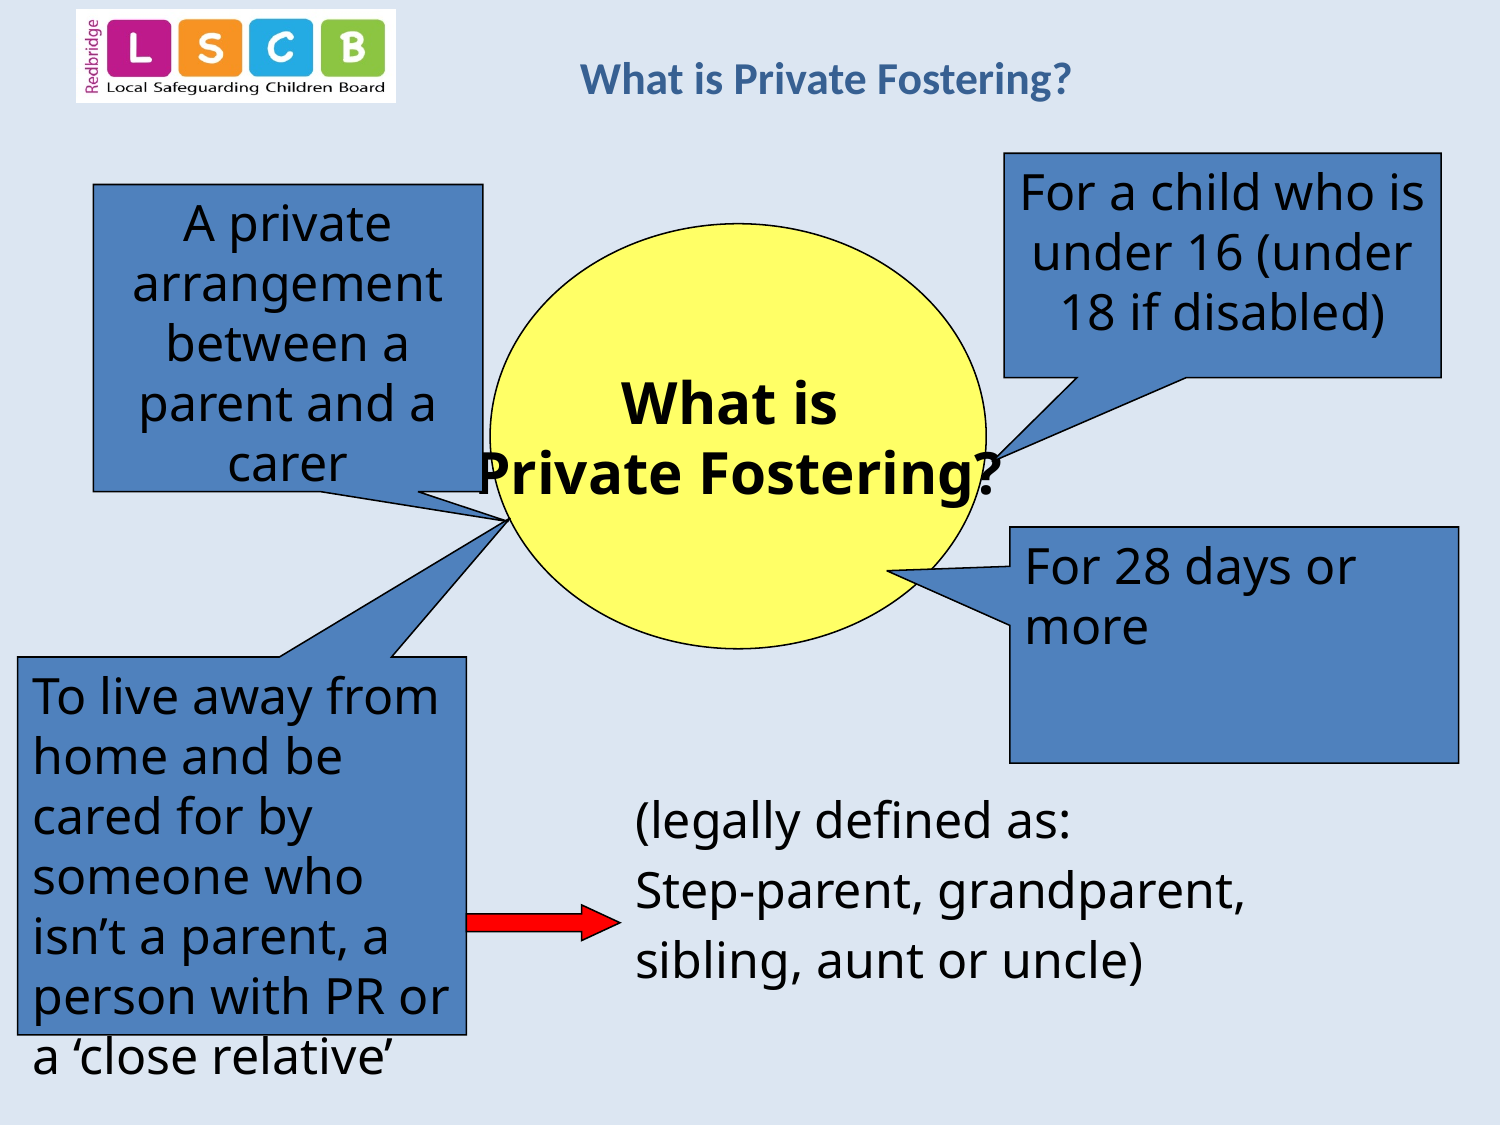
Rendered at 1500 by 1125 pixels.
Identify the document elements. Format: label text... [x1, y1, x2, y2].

text_box A private arrangement between a parent and a carer [93, 184, 505, 521]
text_box [466, 904, 621, 941]
picture [76, 9, 396, 103]
list (legally defined as: Step-parent, grandparent, sibling, aunt or uncle) [620, 781, 1424, 1101]
text_box For a child who is under 16 (under 18 if disabled) [991, 153, 1442, 462]
text_box What is Private Fostering? [490, 223, 987, 649]
text_box To live away from home and be cared for by someone who isn’t a parent, a person with PR or a ‘close relative’ [17, 517, 511, 1035]
text_box For 28 days or more [886, 527, 1459, 764]
title What is Private Fostering? [75, 30, 1425, 114]
